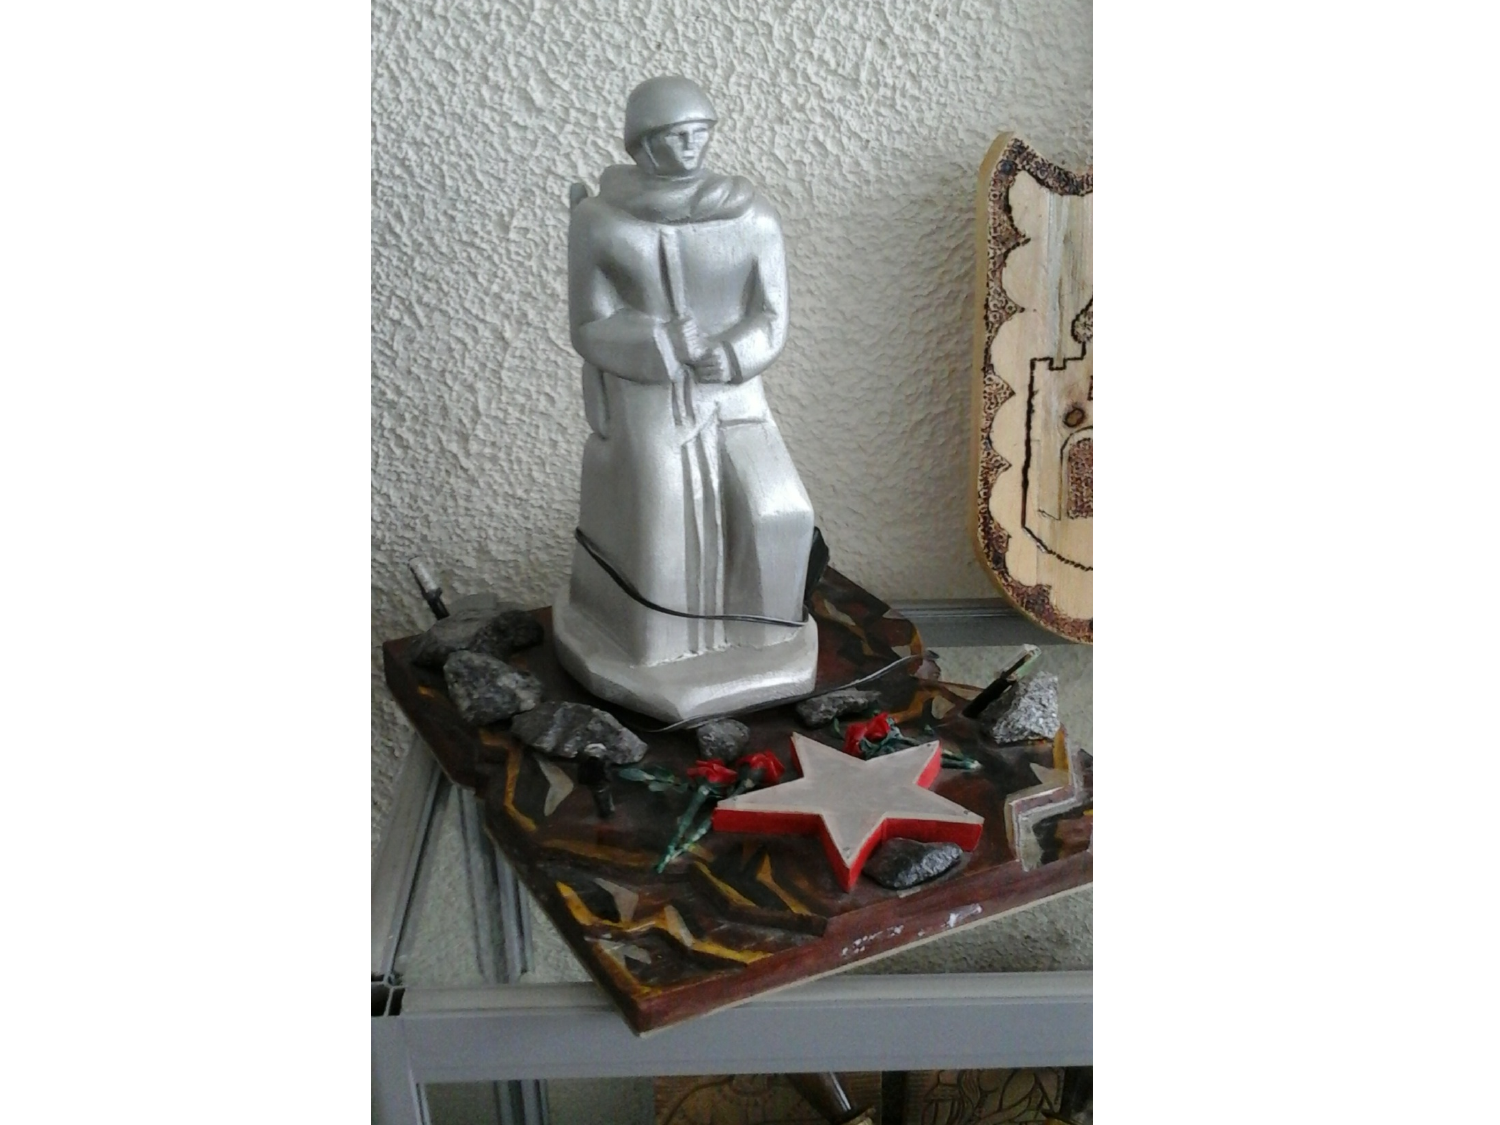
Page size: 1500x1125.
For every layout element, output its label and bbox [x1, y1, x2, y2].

list [371, 0, 1093, 1125]
